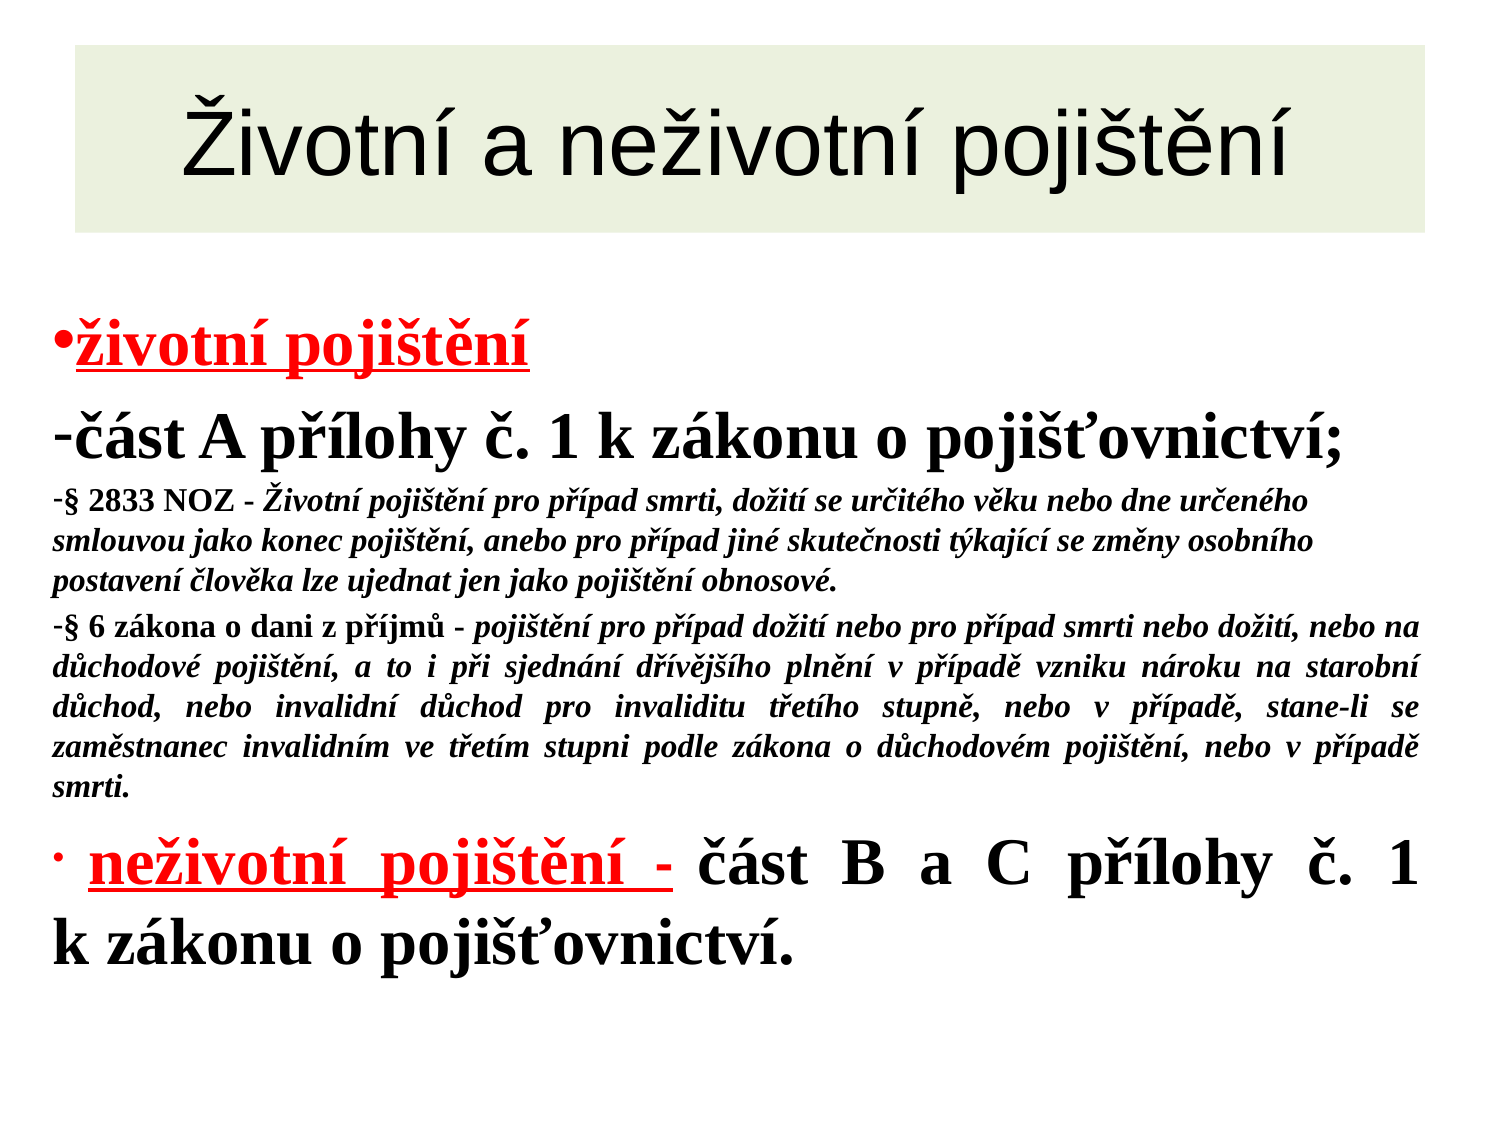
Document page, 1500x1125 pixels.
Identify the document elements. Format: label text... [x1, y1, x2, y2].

list životní pojištění část A přílohy č. 1 k zákonu o pojišťovnictví; § 2833 NOZ - Životní pojištění pro případ smrti, dožití se určitého věku nebo dne určeného smlouvou jako konec pojištění, anebo pro případ jiné skutečnosti týkající se změny osobního postavení člověka lze ujednat jen jako pojištění obnosové. § 6 zákona o dani z příjmů - pojištění pro případ dožití nebo pro případ smrti nebo dožití, nebo na důchodové pojištění, a to i při sjednání dřívějšího plnění v případě vzniku nároku na starobní důchod, nebo invalidní důchod pro invaliditu třetího stupně, nebo v případě, stane-li se zaměstnanec invalidním ve třetím stupni podle zákona o důchodovém pojištění, nebo v případě smrti. neživotní pojištění - část B a C přílohy č. 1 k zákonu o pojišťovnictví. [37, 290, 1437, 1066]
title Životní a neživotní pojištění [75, 45, 1425, 233]
